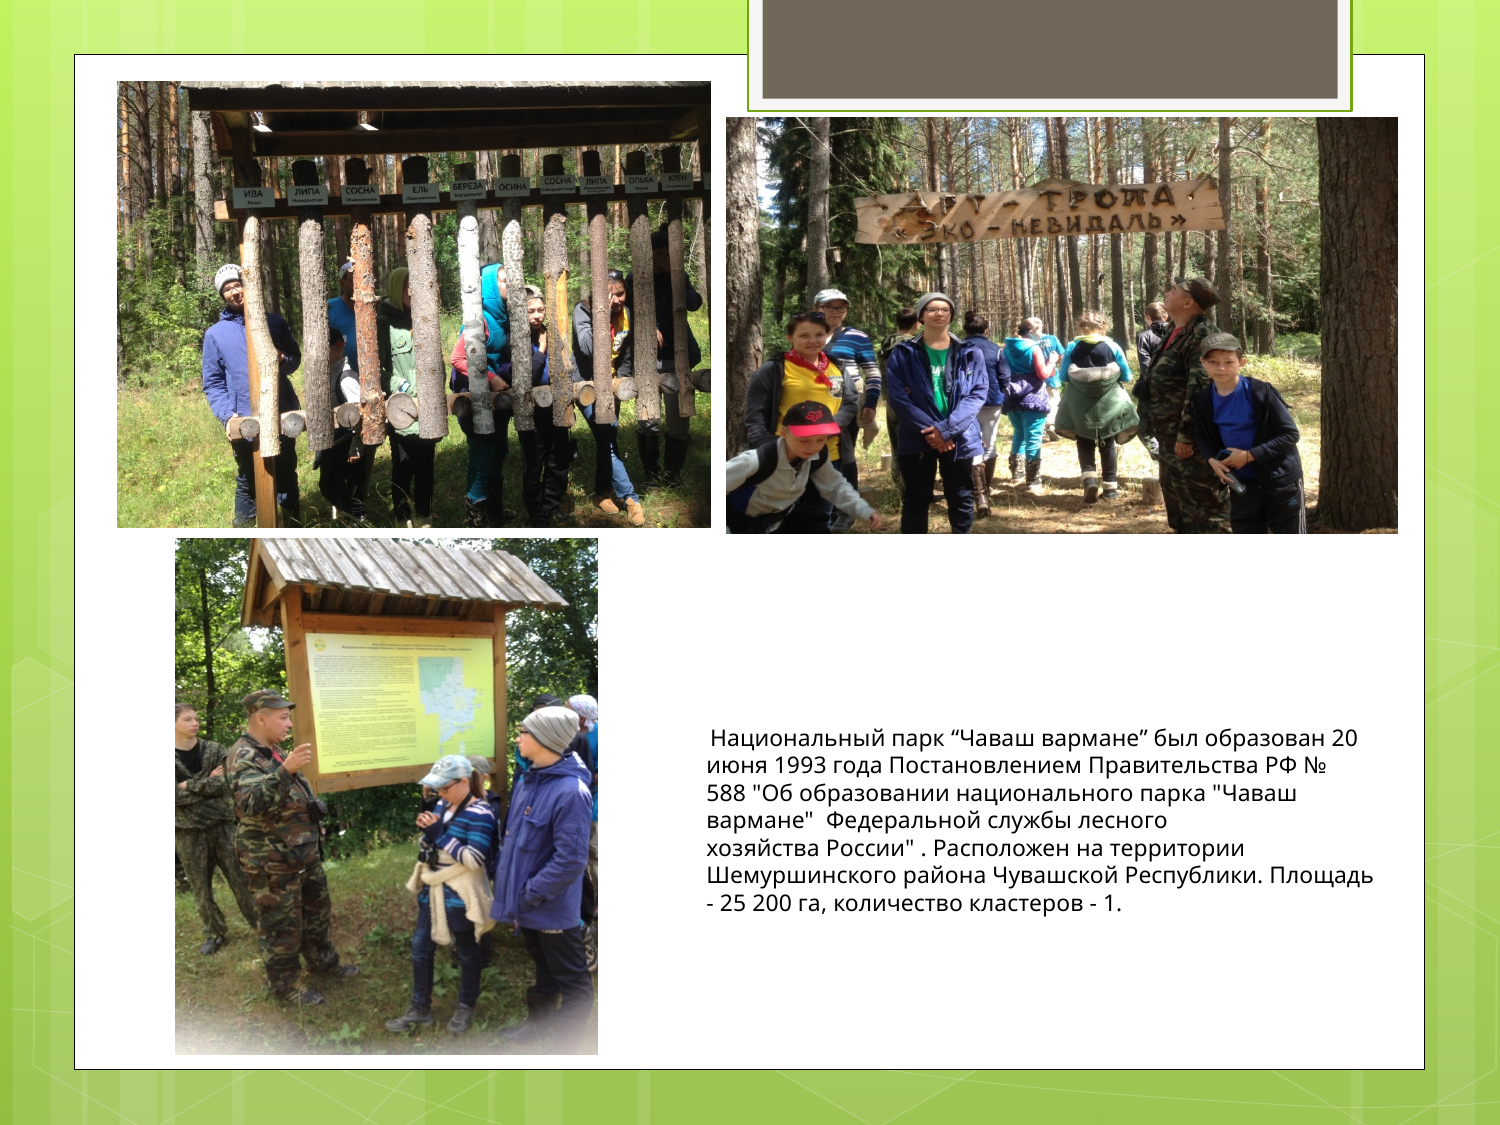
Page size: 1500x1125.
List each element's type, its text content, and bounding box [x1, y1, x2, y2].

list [116, 81, 712, 528]
picture [175, 538, 598, 1055]
text_box Национальный парк “Чaваш вaрманe” был образован 20 июня 1993 года Постановлением Правительства РФ № 588 "Об образовании национального парка "Чaваш вaрманe" Федеральной службы лесного хозяйства России" . Расположен на территории Шемуршинcкого района Чувашской Республики. Площадь - 25 200 га, количество кластеров - 1. [691, 715, 1395, 924]
picture [726, 116, 1398, 534]
